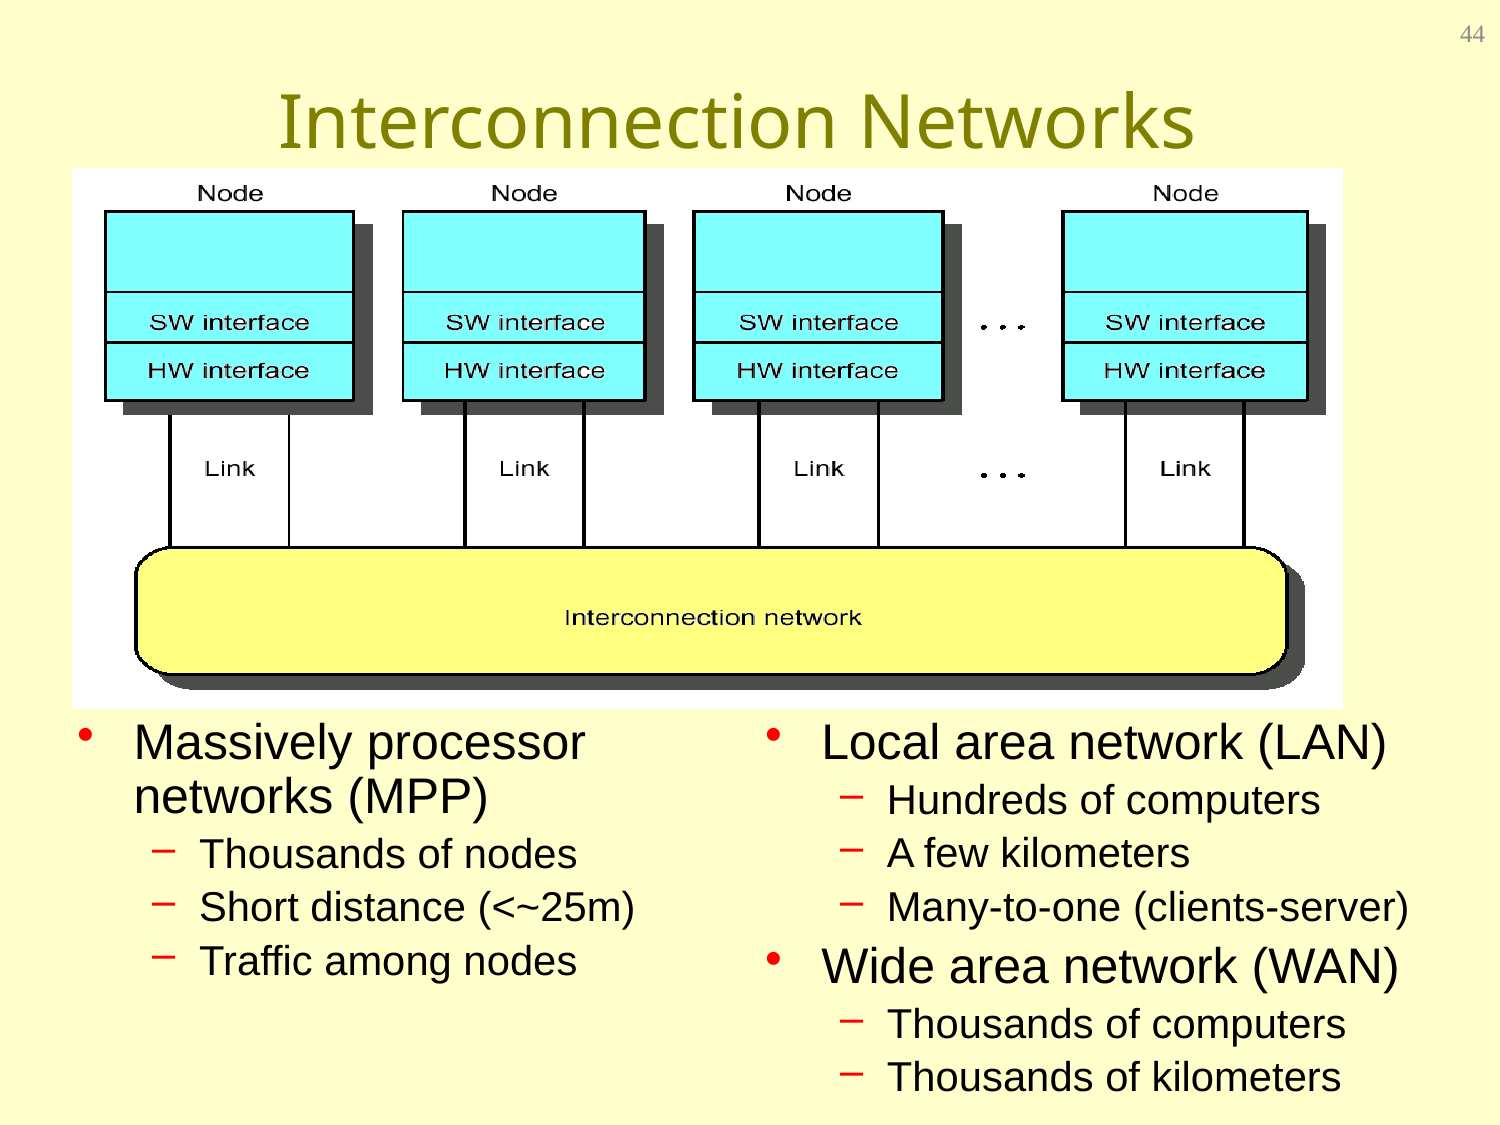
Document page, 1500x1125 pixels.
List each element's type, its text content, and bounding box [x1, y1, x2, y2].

text_box Massively processor networks (MPP) Thousands of nodes Short distance (<~25m) Traffic among nodes [62, 708, 750, 1075]
list Local area network (LAN) Hundreds of computers A few kilometers Many-to-one (clients-server) Wide area network (WAN) Thousands of computers Thousands of kilometers [749, 708, 1438, 1076]
title Interconnection Networks [87, 24, 1388, 213]
slide_number 44 [1149, 2, 1500, 63]
picture [72, 168, 1344, 710]
